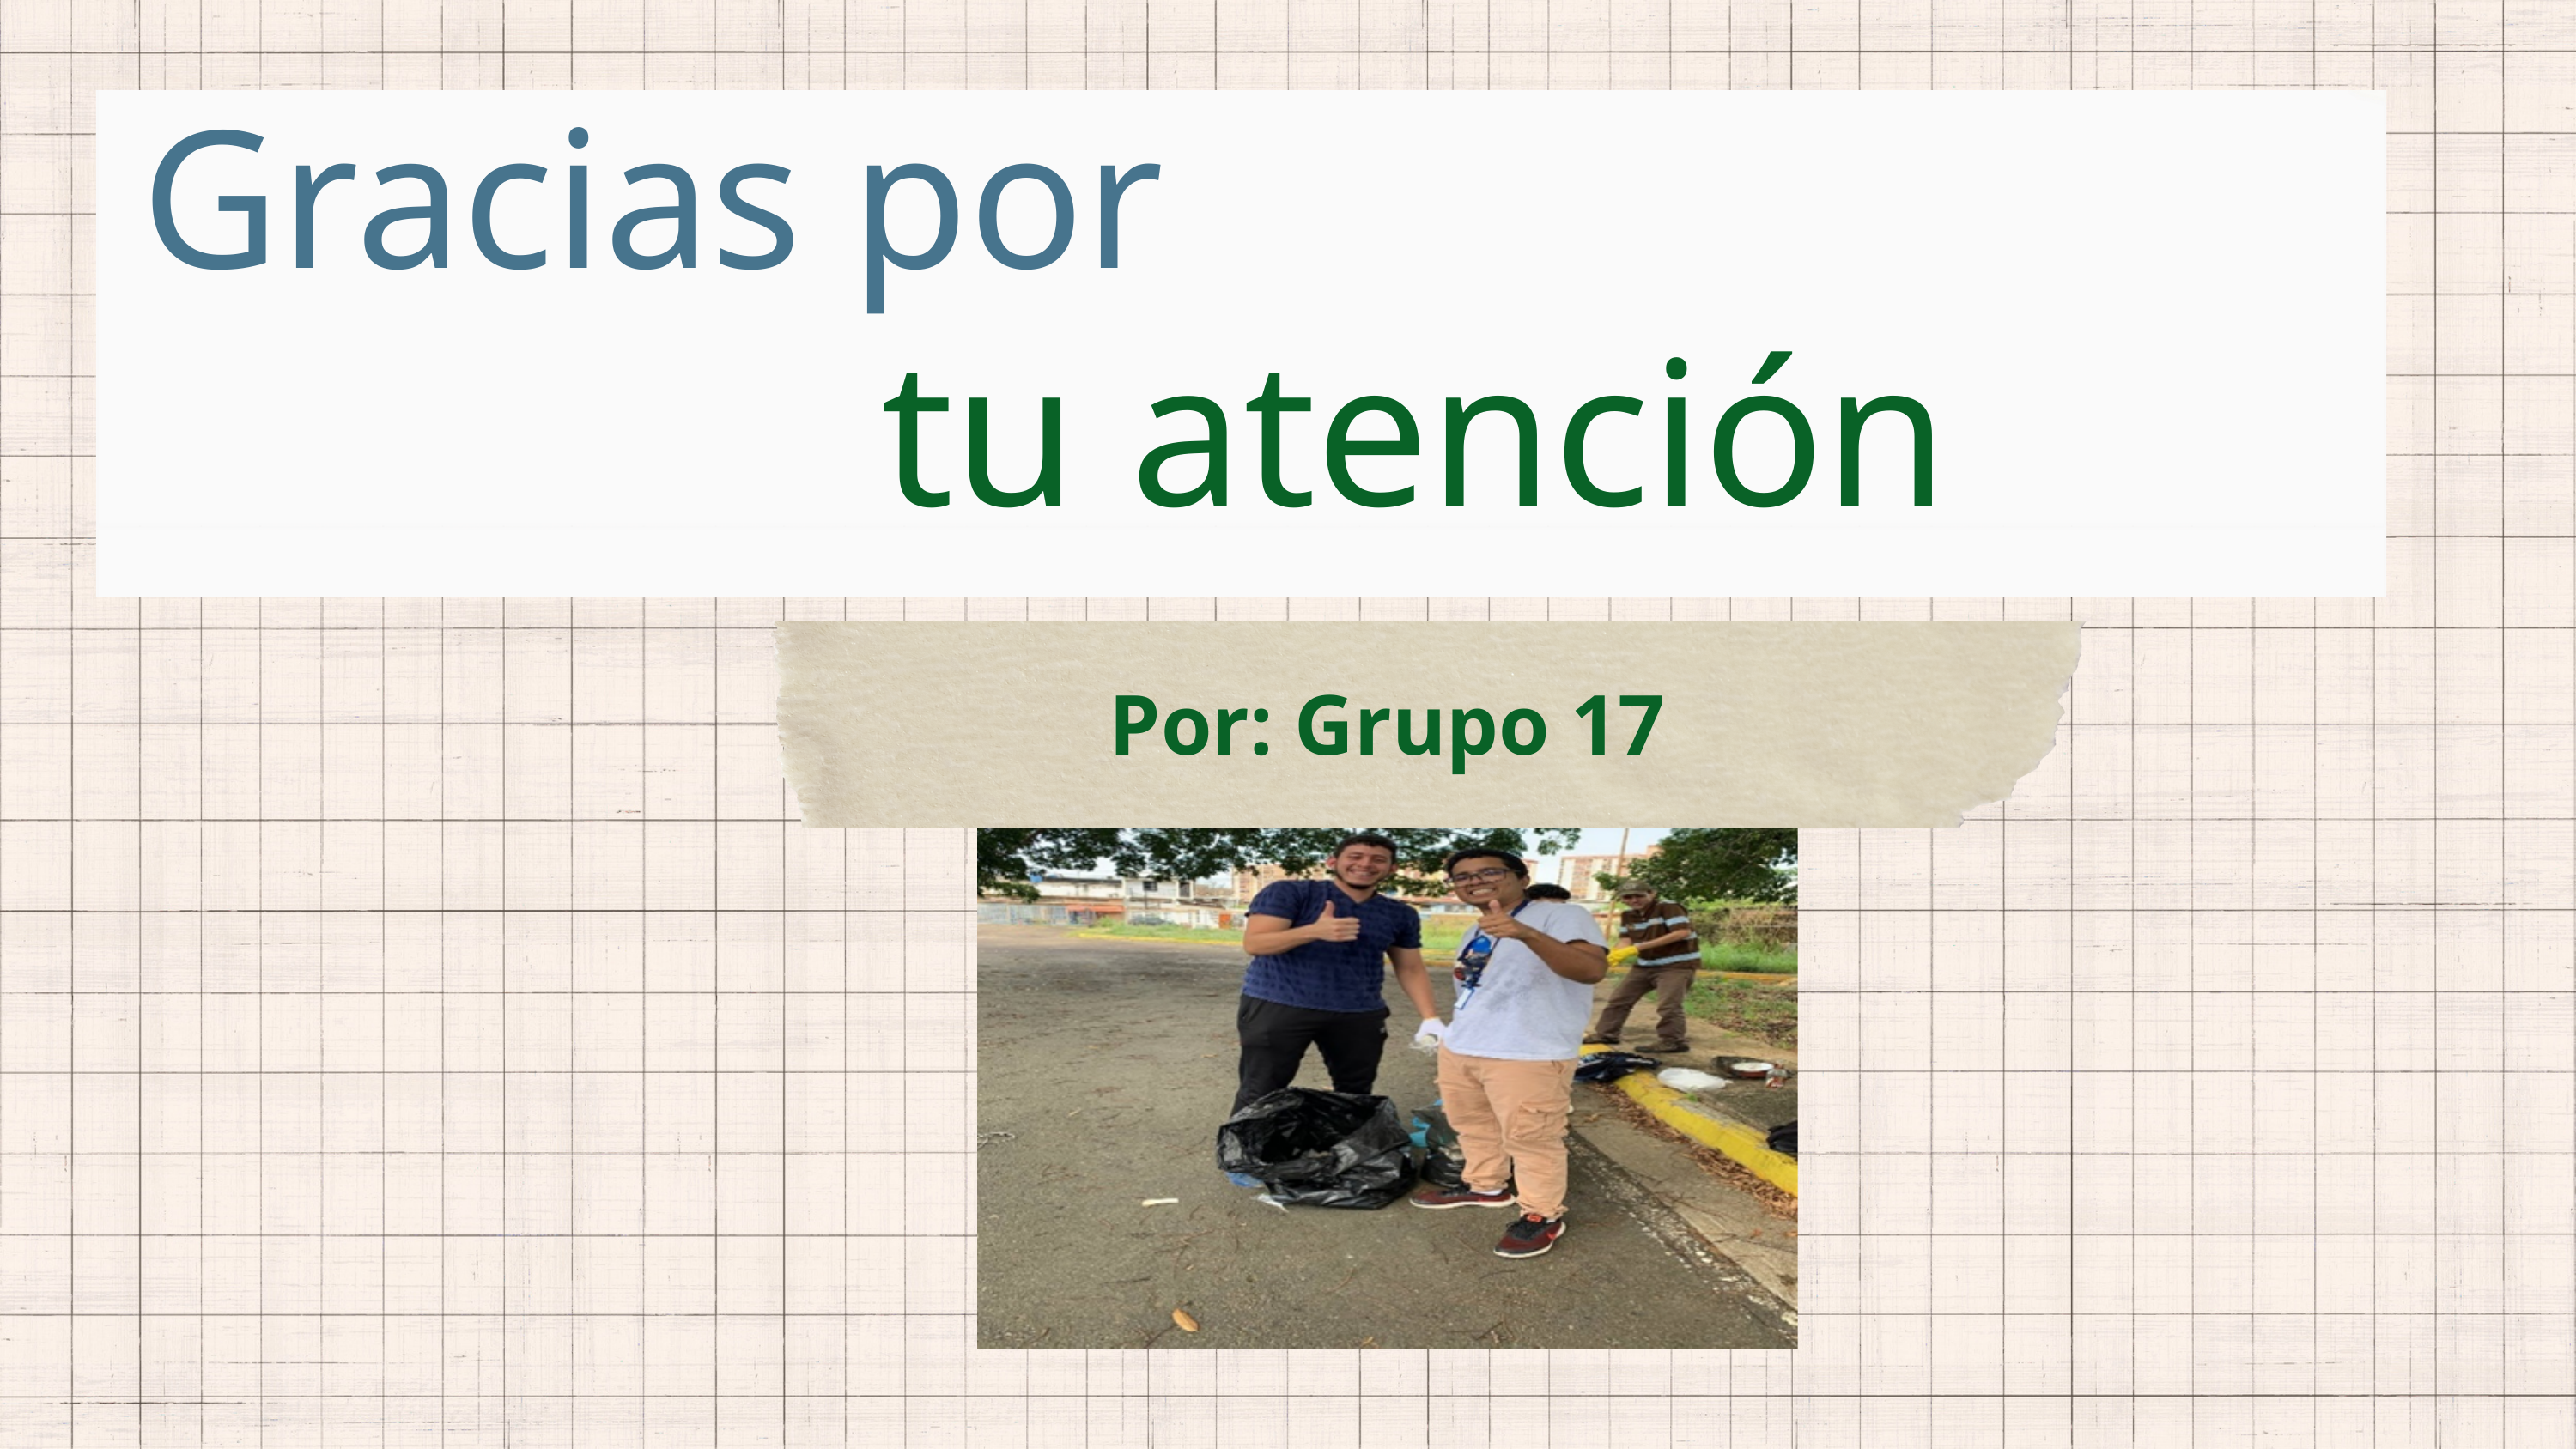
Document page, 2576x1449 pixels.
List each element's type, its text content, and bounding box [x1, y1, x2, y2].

text_box Por: Grupo 17 [712, 656, 2063, 773]
text_box [753, 621, 2119, 828]
text_box [95, 90, 2387, 597]
text_box Gracias por [141, 107, 1625, 306]
text_box [0, 0, 2576, 1449]
text_box [977, 828, 1798, 1349]
text_box tu atención [671, 336, 2160, 547]
